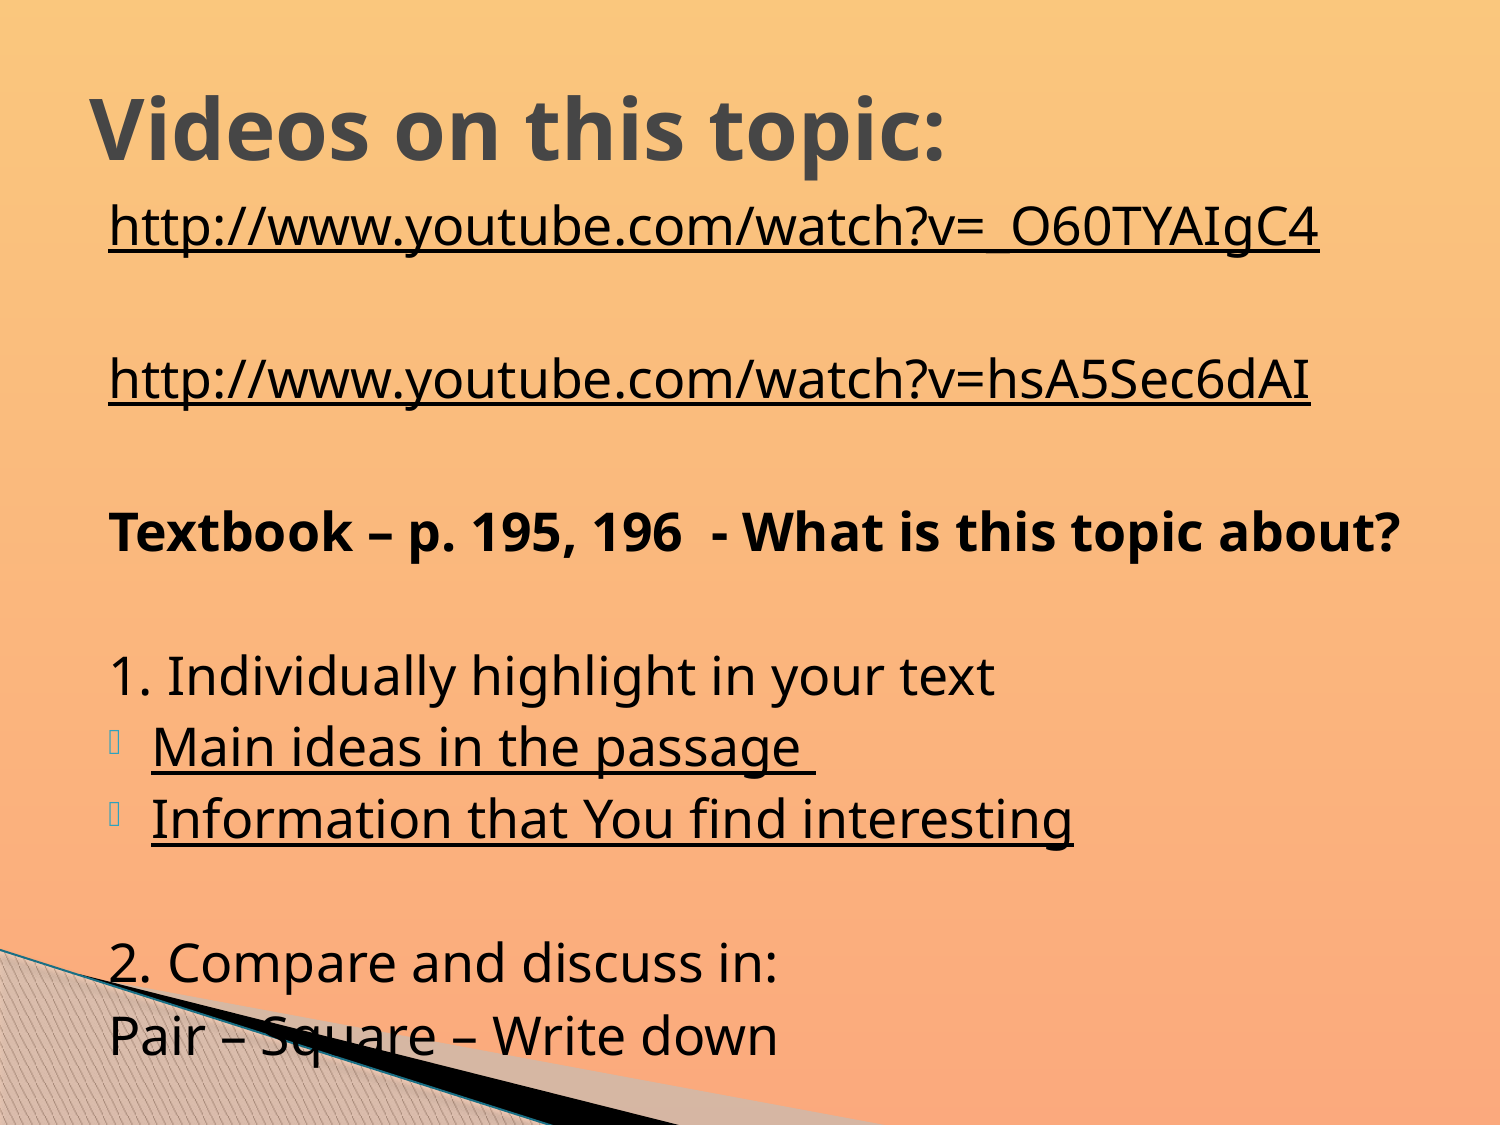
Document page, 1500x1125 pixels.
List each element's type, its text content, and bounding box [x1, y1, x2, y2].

title Videos on this topic: [75, 45, 1425, 209]
list http://www.youtube.com/watch?v=_O60TYAIgC4 http://www.youtube.com/watch?v=hsA5Sec6dAI Textbook – p. 195, 196 - What is this topic about? 1. Individually highlight in your text Main ideas in the passage Information that You find interesting 2. Compare and discuss in: Pair – Square – Write down [75, 209, 1425, 1094]
